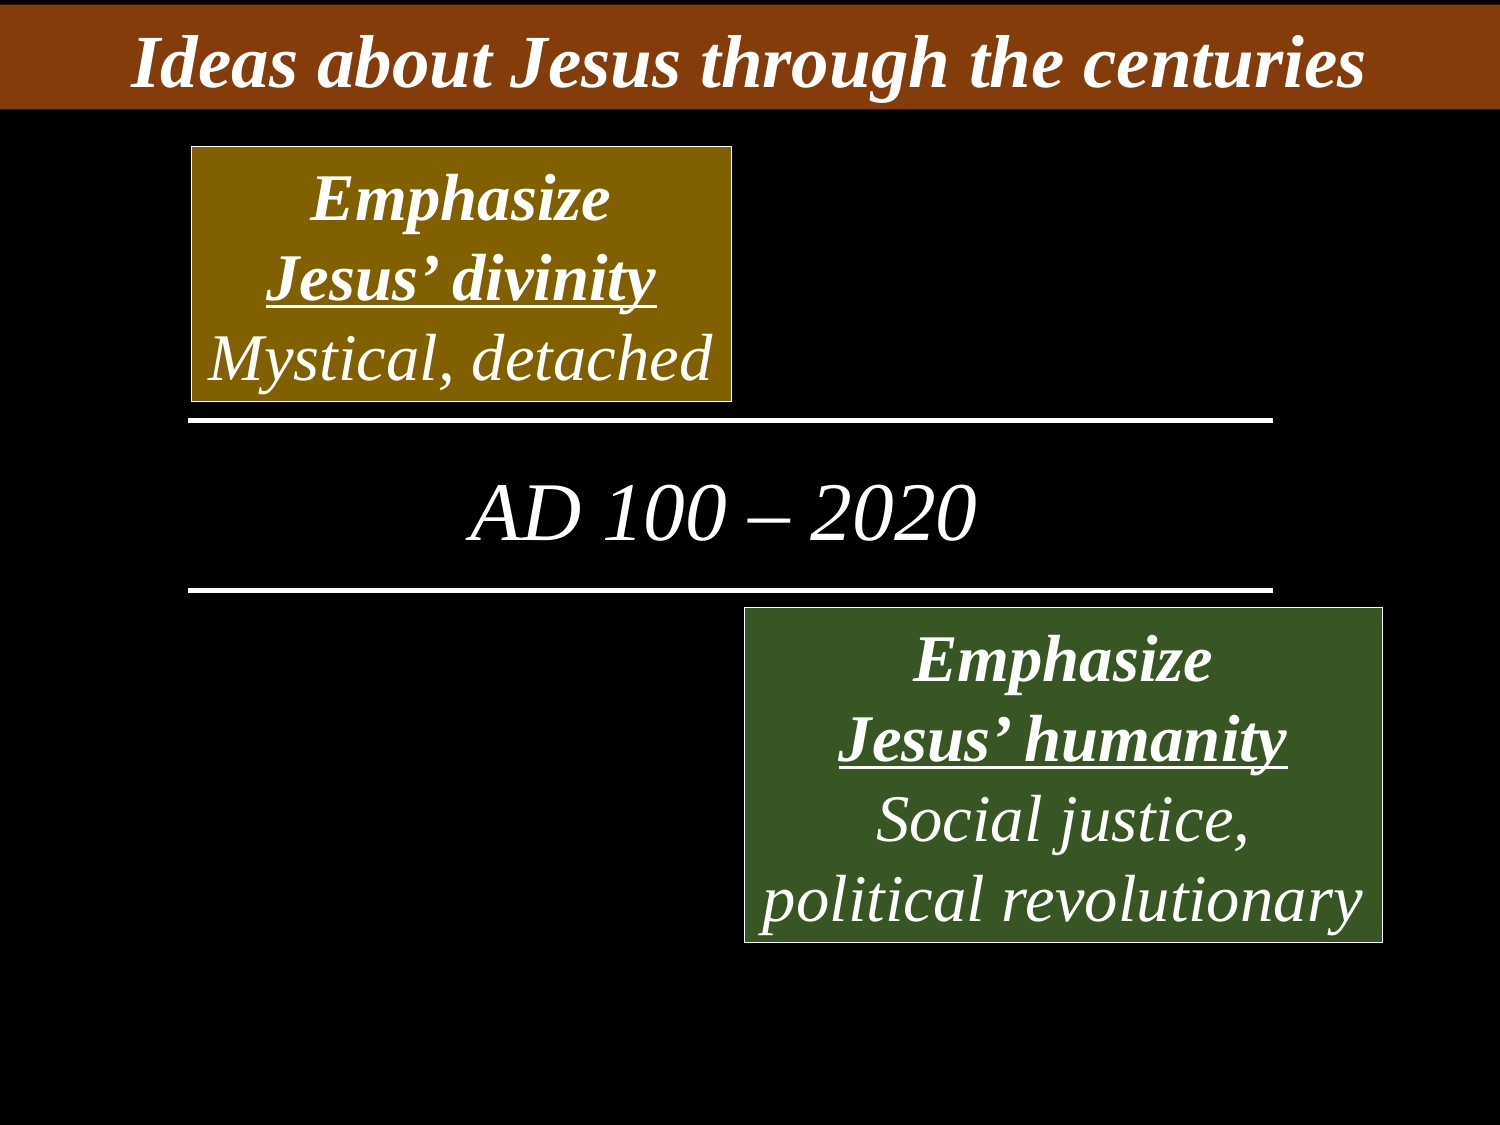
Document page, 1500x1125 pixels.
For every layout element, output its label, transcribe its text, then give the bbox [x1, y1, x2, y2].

text_box AD 100 – 2020 [188, 450, 1282, 565]
text_box Emphasize Jesus’ divinity Mystical, detached [191, 146, 732, 402]
text_box [0, 0, 1500, 4]
text_box [0, 110, 1500, 1125]
text_box Emphasize Jesus’ humanity Social justice, political revolutionary [744, 607, 1383, 943]
text_box Ideas about Jesus through the centuries [0, 4, 1500, 110]
